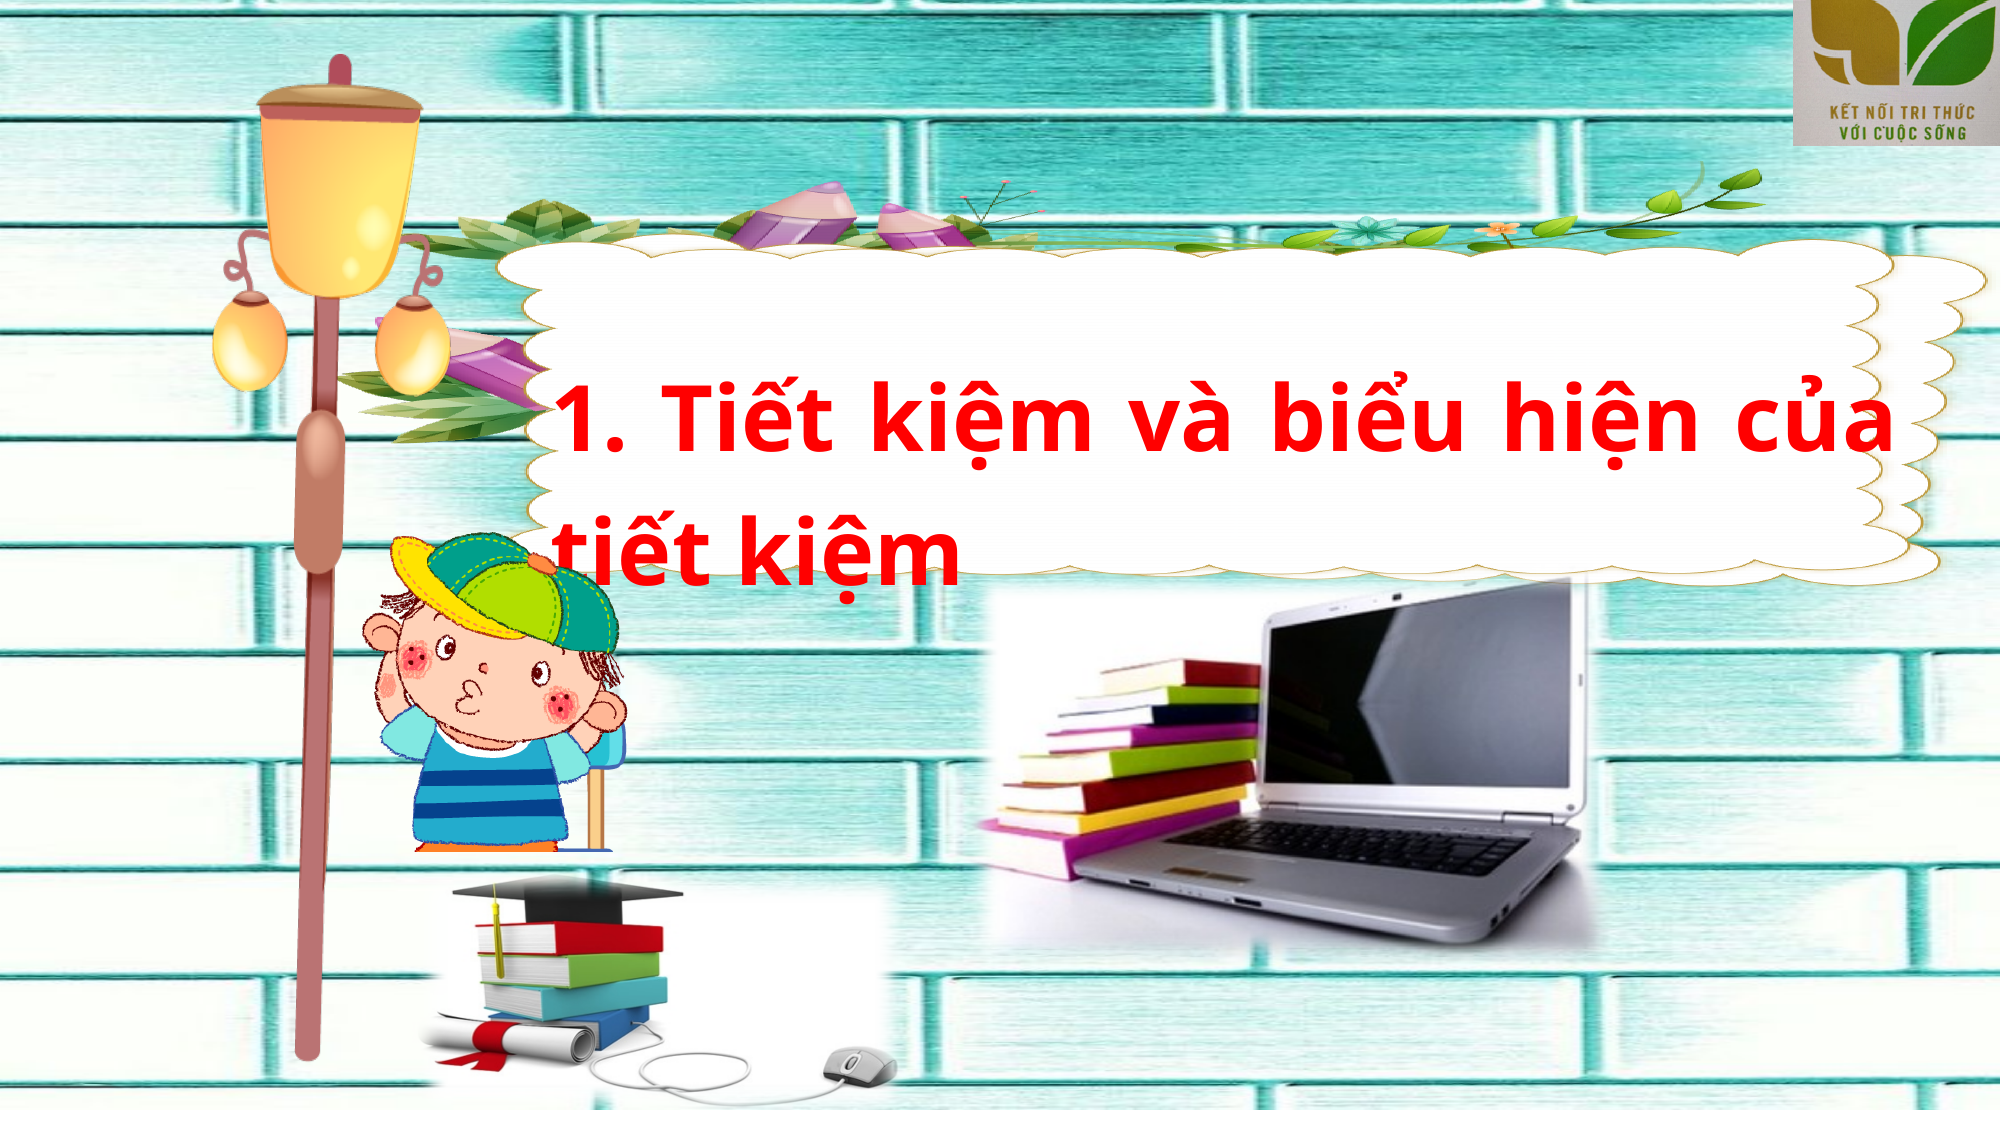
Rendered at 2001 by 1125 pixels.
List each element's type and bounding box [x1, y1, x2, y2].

text_box [196, 19, 910, 1120]
picture [0, 0, 2001, 1110]
